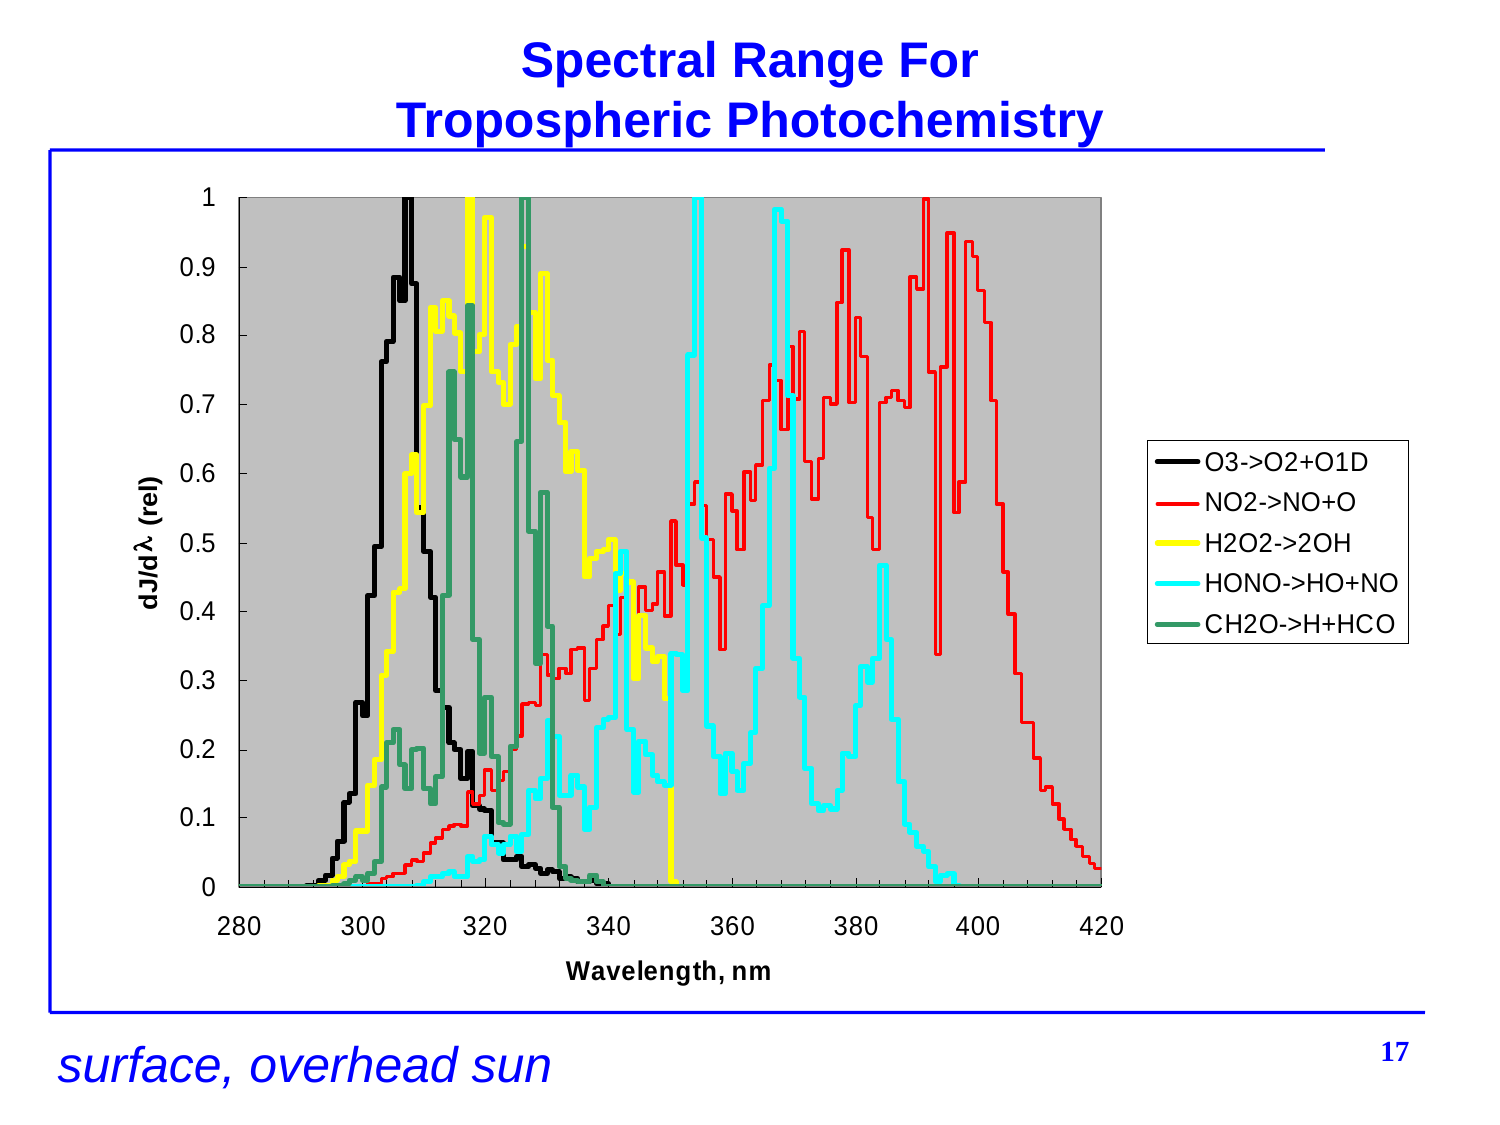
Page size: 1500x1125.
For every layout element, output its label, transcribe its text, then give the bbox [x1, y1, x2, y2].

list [99, 149, 1426, 1025]
text_box surface, overhead sun [42, 1024, 568, 1100]
title Spectral Range For Tropospheric Photochemistry [112, 0, 1388, 148]
slide_number 17 [1324, 1031, 1426, 1101]
